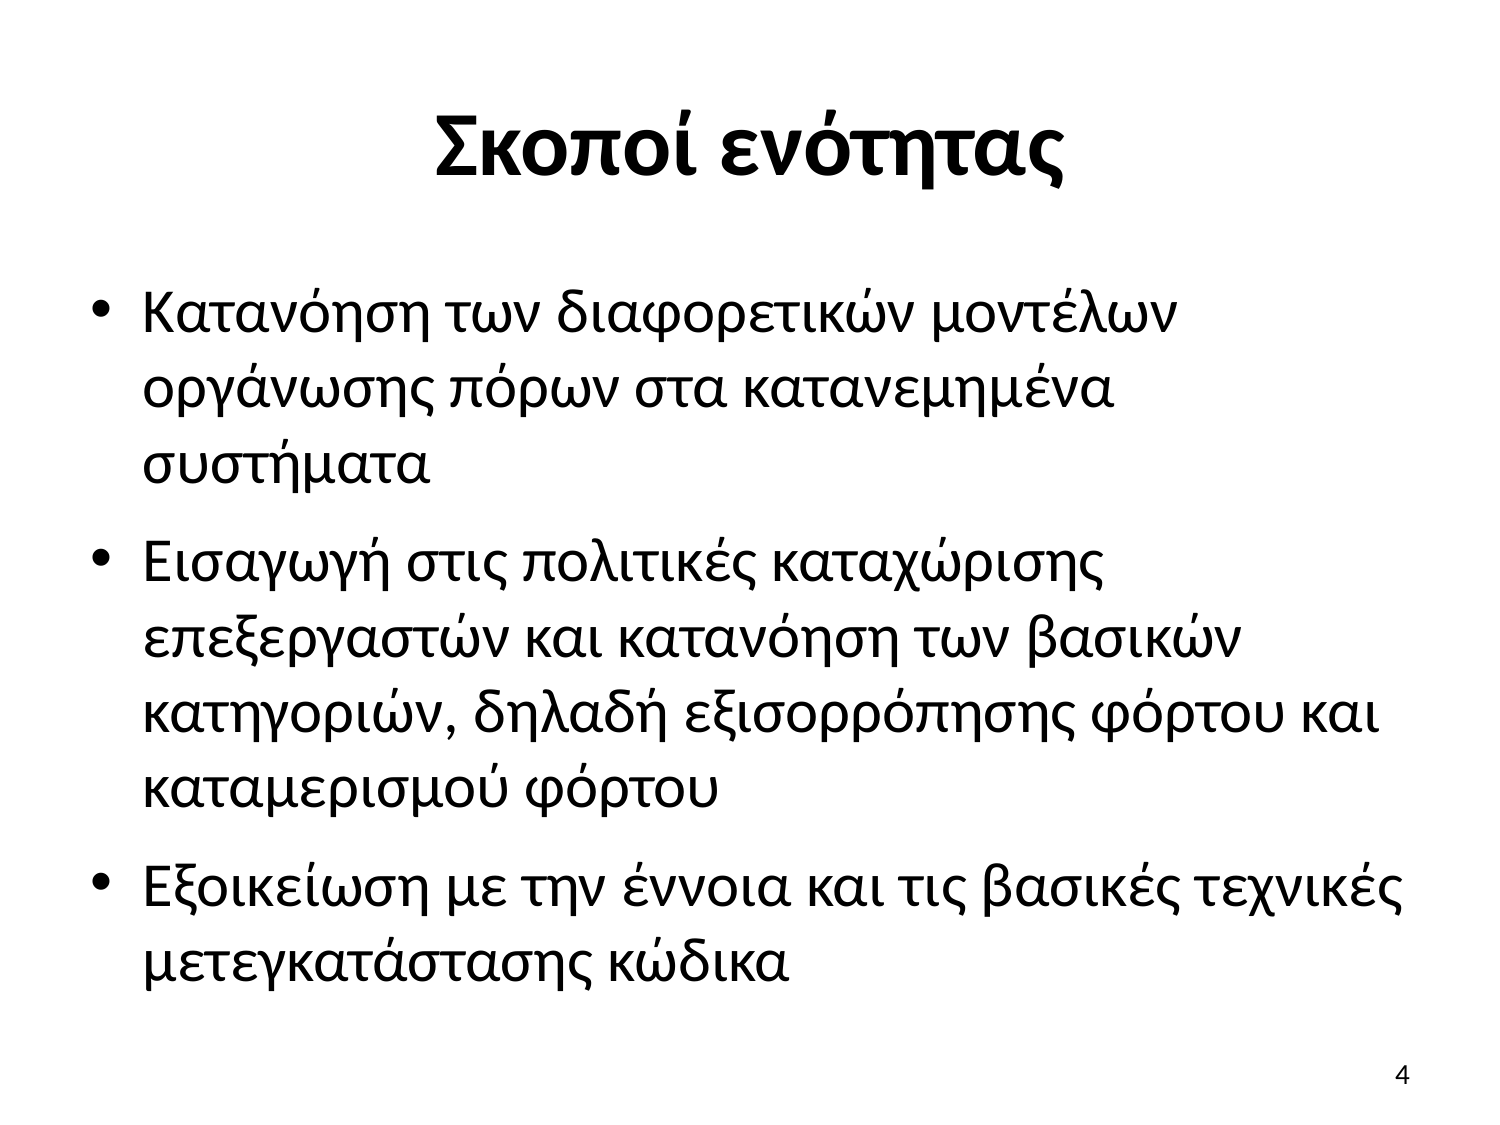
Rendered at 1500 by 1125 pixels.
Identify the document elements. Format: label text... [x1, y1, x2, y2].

list Κατανόηση των διαφορετικών μοντέλων οργάνωσης πόρων στα κατανεμημένα συστήματα Εισαγωγή στις πολιτικές καταχώρισης επεξεργαστών και κατανόηση των βασικών κατηγοριών, δηλαδή εξισορρόπησης φόρτου και καταμερισμού φόρτου Εξοικείωση με την έννοια και τις βασικές τεχνικές μετεγκατάστασης κώδικα [75, 262, 1425, 1005]
title Σκοποί ενότητας [75, 45, 1425, 233]
slide_number 4 [1074, 1042, 1425, 1103]
